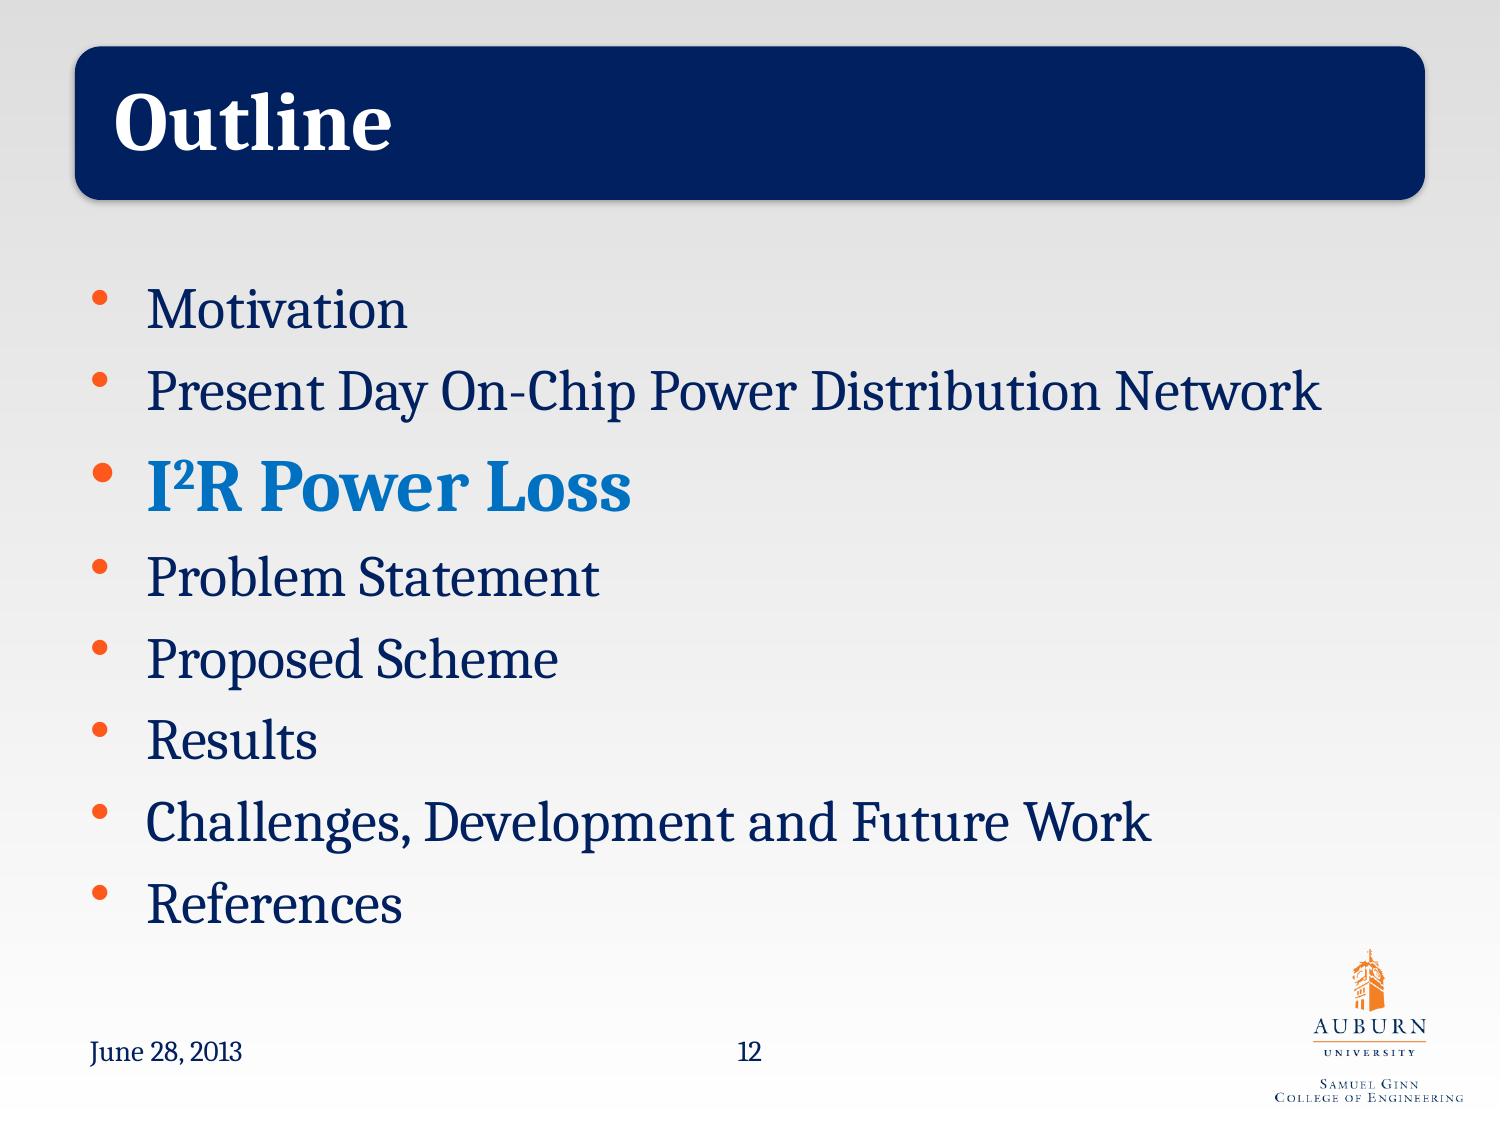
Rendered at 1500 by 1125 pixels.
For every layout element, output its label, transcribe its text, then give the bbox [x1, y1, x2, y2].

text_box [74, 44, 1426, 201]
slide_number 12 [575, 1024, 925, 1103]
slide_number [75, 1024, 425, 1103]
picture [1275, 949, 1463, 1102]
list Motivation Present Day On-Chip Power Distribution Network I2R Power Loss Problem Statement Proposed Scheme Results Challenges, Development and Future Work References [75, 262, 1425, 1005]
